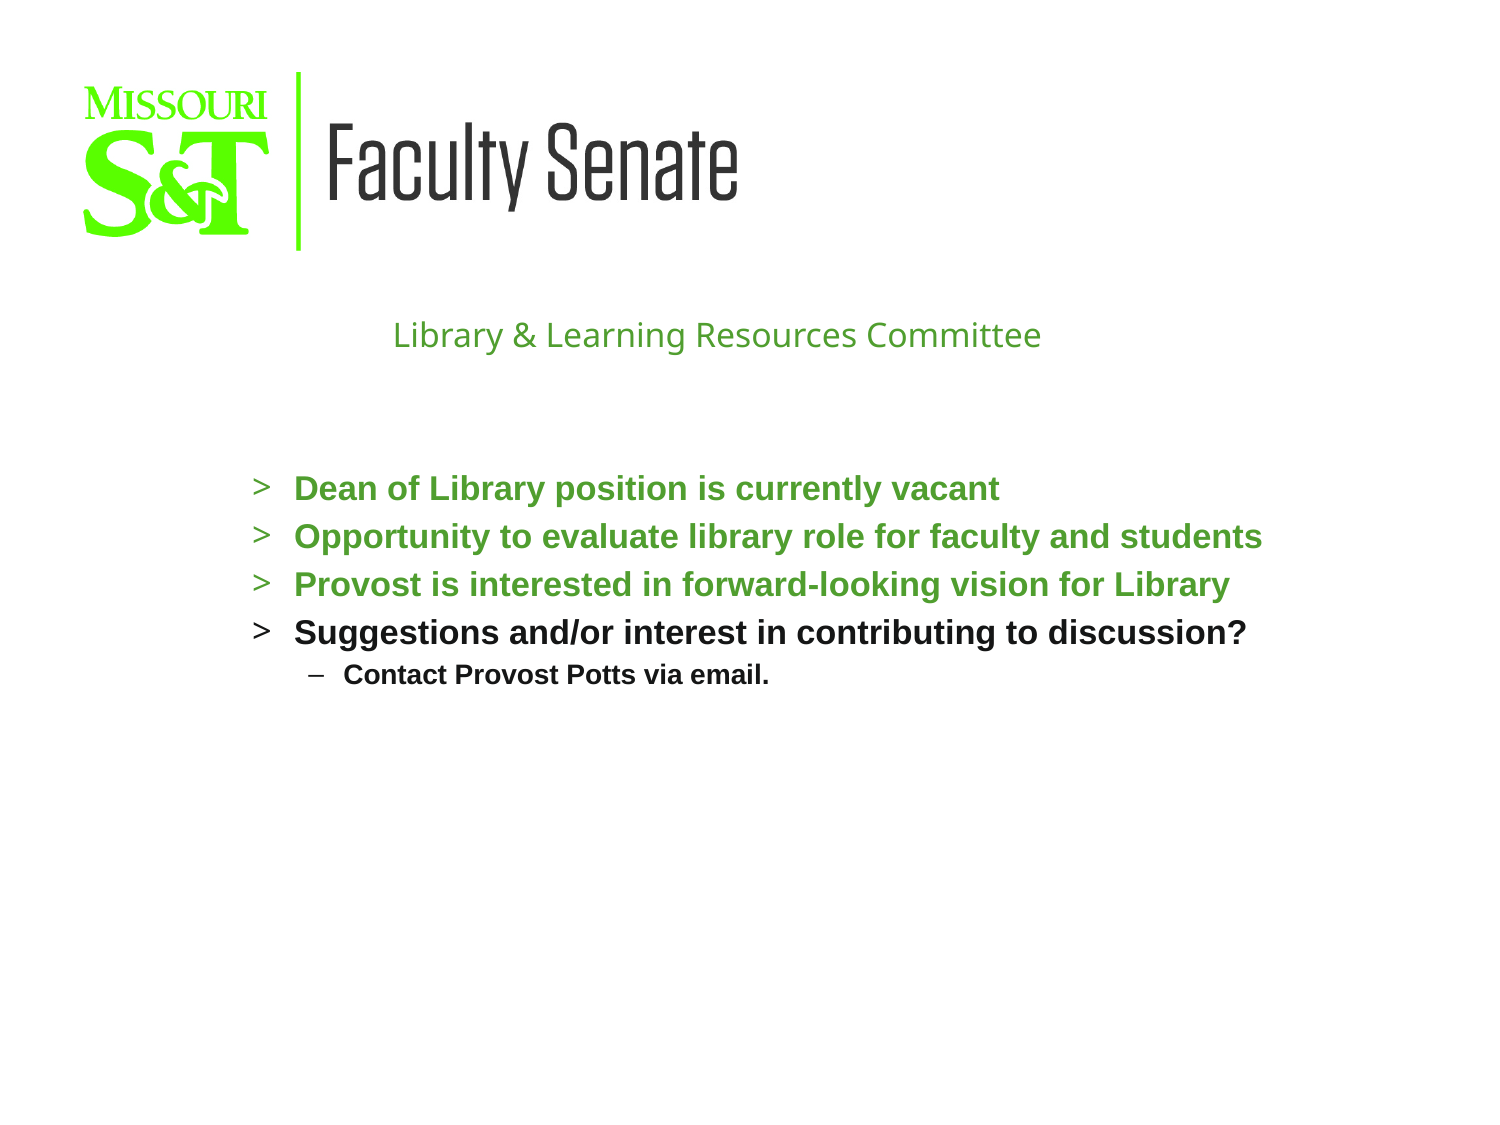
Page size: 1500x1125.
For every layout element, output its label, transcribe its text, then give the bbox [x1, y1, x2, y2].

picture [83, 72, 737, 251]
list Library & Learning Resources Committee [377, 311, 1139, 380]
list Dean of Library position is currently vacant Opportunity to evaluate library role for faculty and students Provost is interested in forward-looking vision for Library Suggestions and/or interest in contributing to discussion? Contact Provost Potts via email. [237, 458, 1331, 884]
